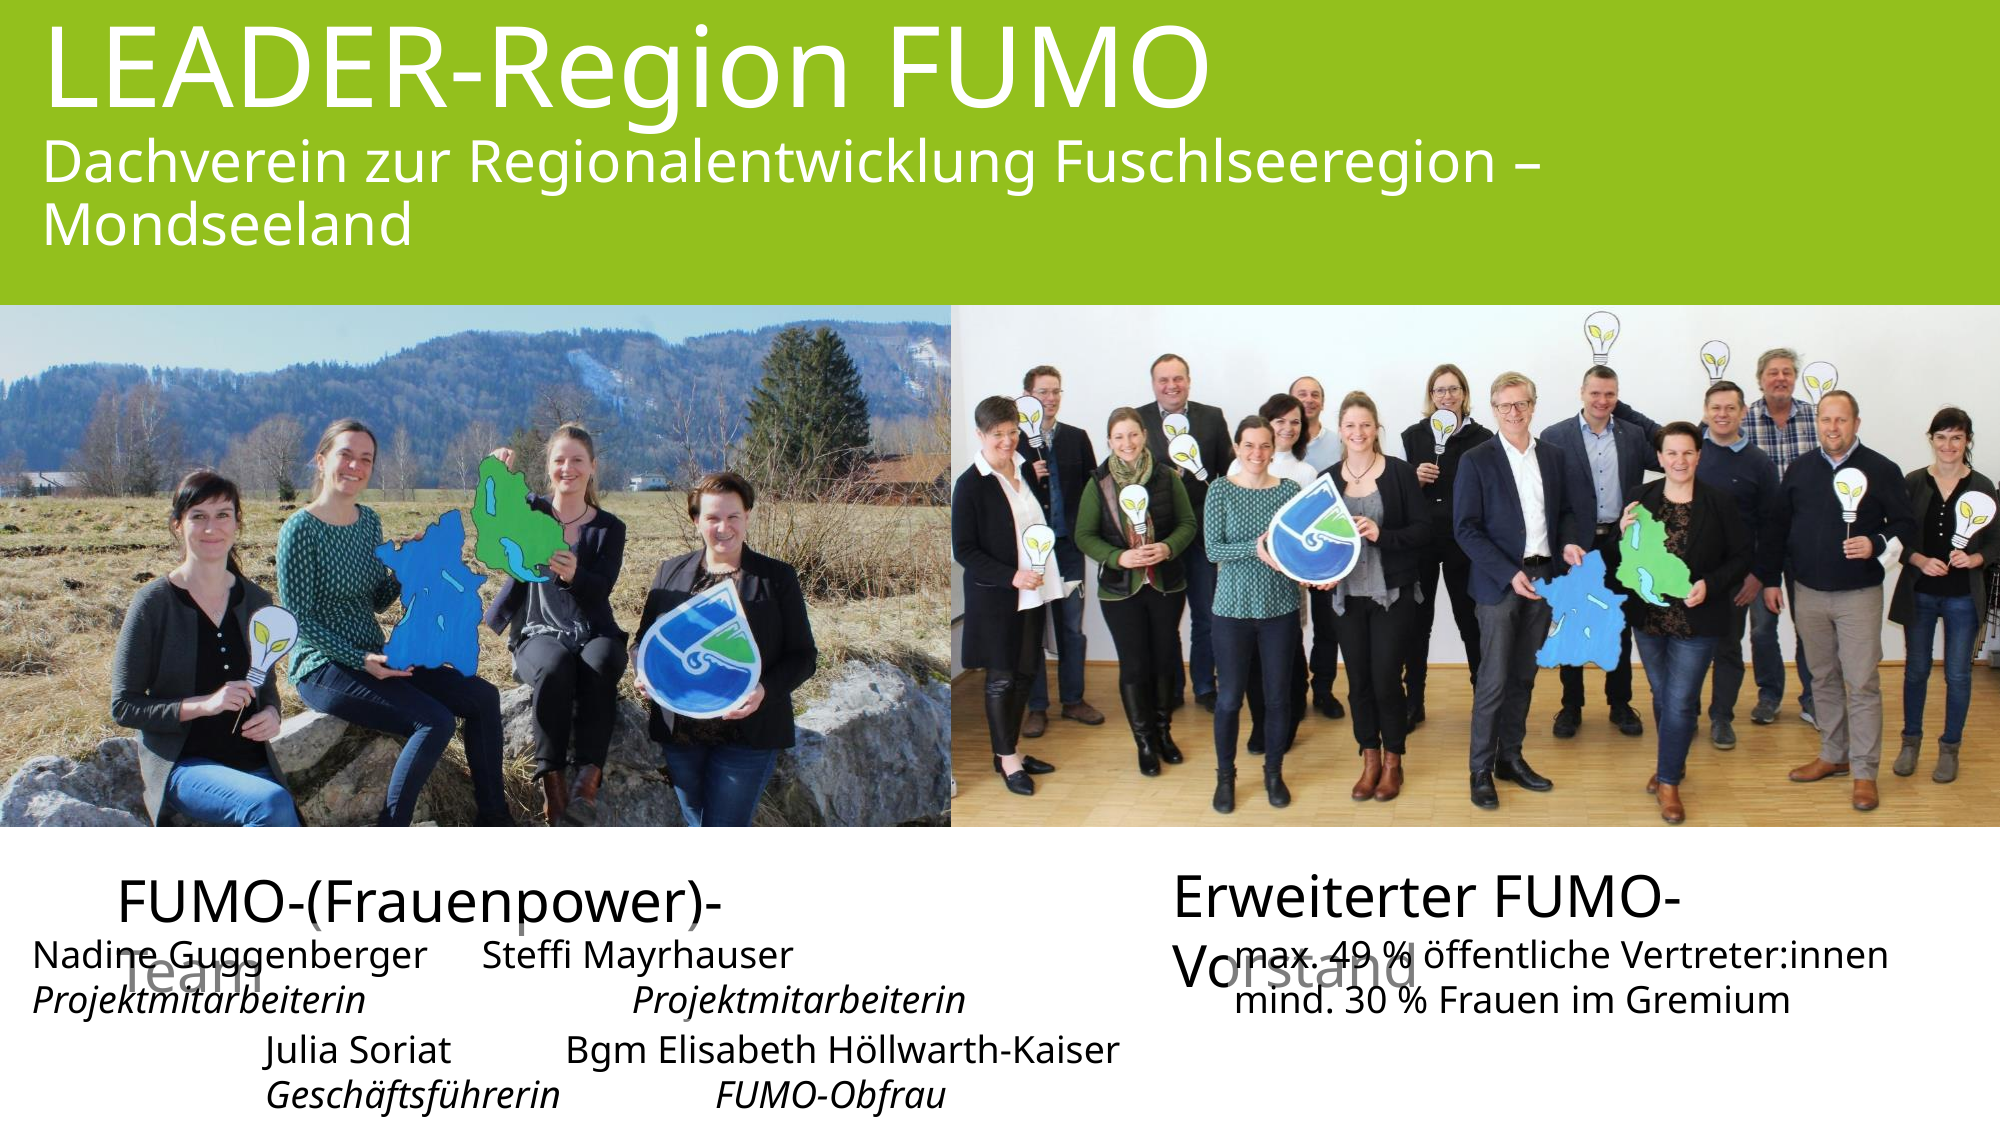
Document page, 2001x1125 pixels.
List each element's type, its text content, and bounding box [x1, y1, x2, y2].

text_box Erweiterter FUMO-Vorstand [1157, 851, 1872, 1007]
text_box FUMO-(Frauenpower)-Team [101, 856, 816, 923]
text_box Nadine Guggenberger Steffi Mayrhauser Projektmitarbeiterin Projektmitarbeiterin [26, 923, 1082, 1029]
text_box max. 49 % öffentliche Vertreter:innen mind. 30 % Frauen im Gremium [1227, 923, 2000, 1029]
picture [0, 305, 2000, 828]
text_box Julia Soriat Bgm Elisabeth Höllwarth-Kaiser Geschäftsführerin FUMO-Obfrau [259, 1018, 1316, 1124]
